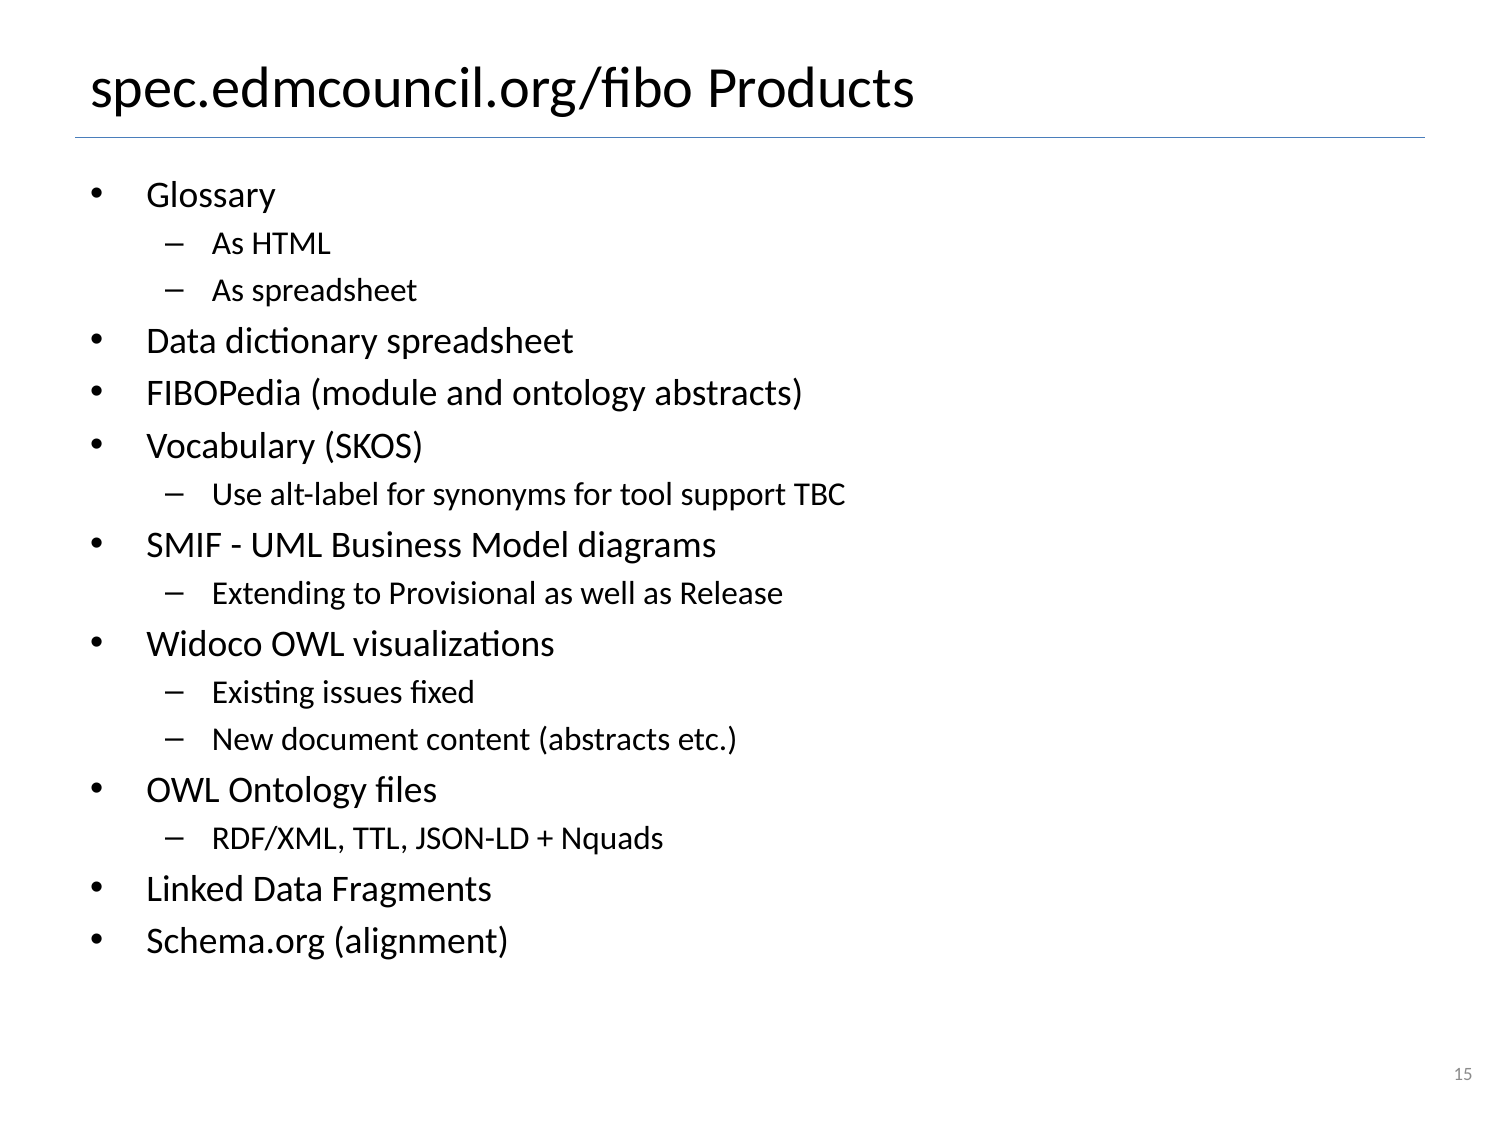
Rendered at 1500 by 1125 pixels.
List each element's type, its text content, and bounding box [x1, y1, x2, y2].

list Glossary As HTML As spreadsheet Data dictionary spreadsheet FIBOPedia (module and ontology abstracts) Vocabulary (SKOS) Use alt-label for synonyms for tool support TBC SMIF - UML Business Model diagrams Extending to Provisional as well as Release Widoco OWL visualizations Existing issues fixed New document content (abstracts etc.) OWL Ontology files RDF/XML, TTL, JSON-LD + Nquads Linked Data Fragments Schema.org (alignment) [74, 162, 1426, 1101]
title spec.edmcouncil.org/fibo Products [74, 37, 1426, 131]
slide_number 15 [1425, 1042, 1488, 1103]
